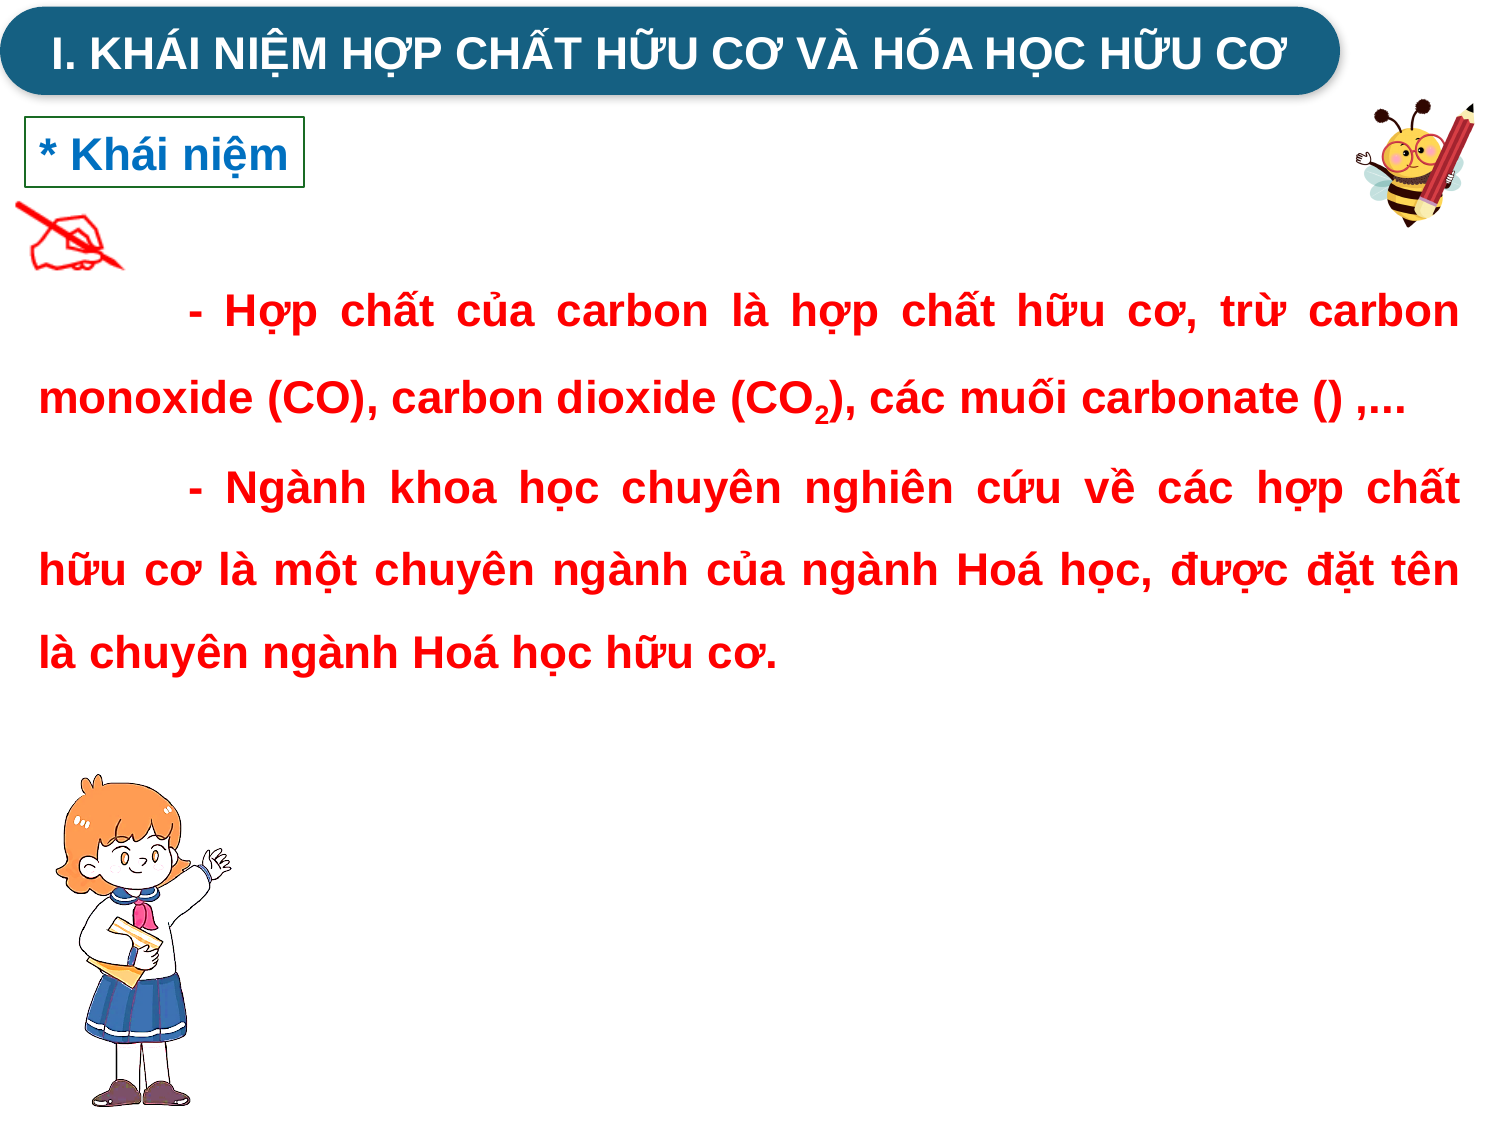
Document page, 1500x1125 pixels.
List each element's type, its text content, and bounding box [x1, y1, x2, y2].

text_box * Khái niệm [25, 117, 305, 187]
picture [1352, 96, 1478, 230]
picture [0, 191, 140, 292]
picture [0, 757, 331, 1119]
text_box I. KHÁI NIỆM HỢP CHẤT HỮU CƠ VÀ HÓA HỌC HỮU CƠ [0, 5, 1342, 97]
